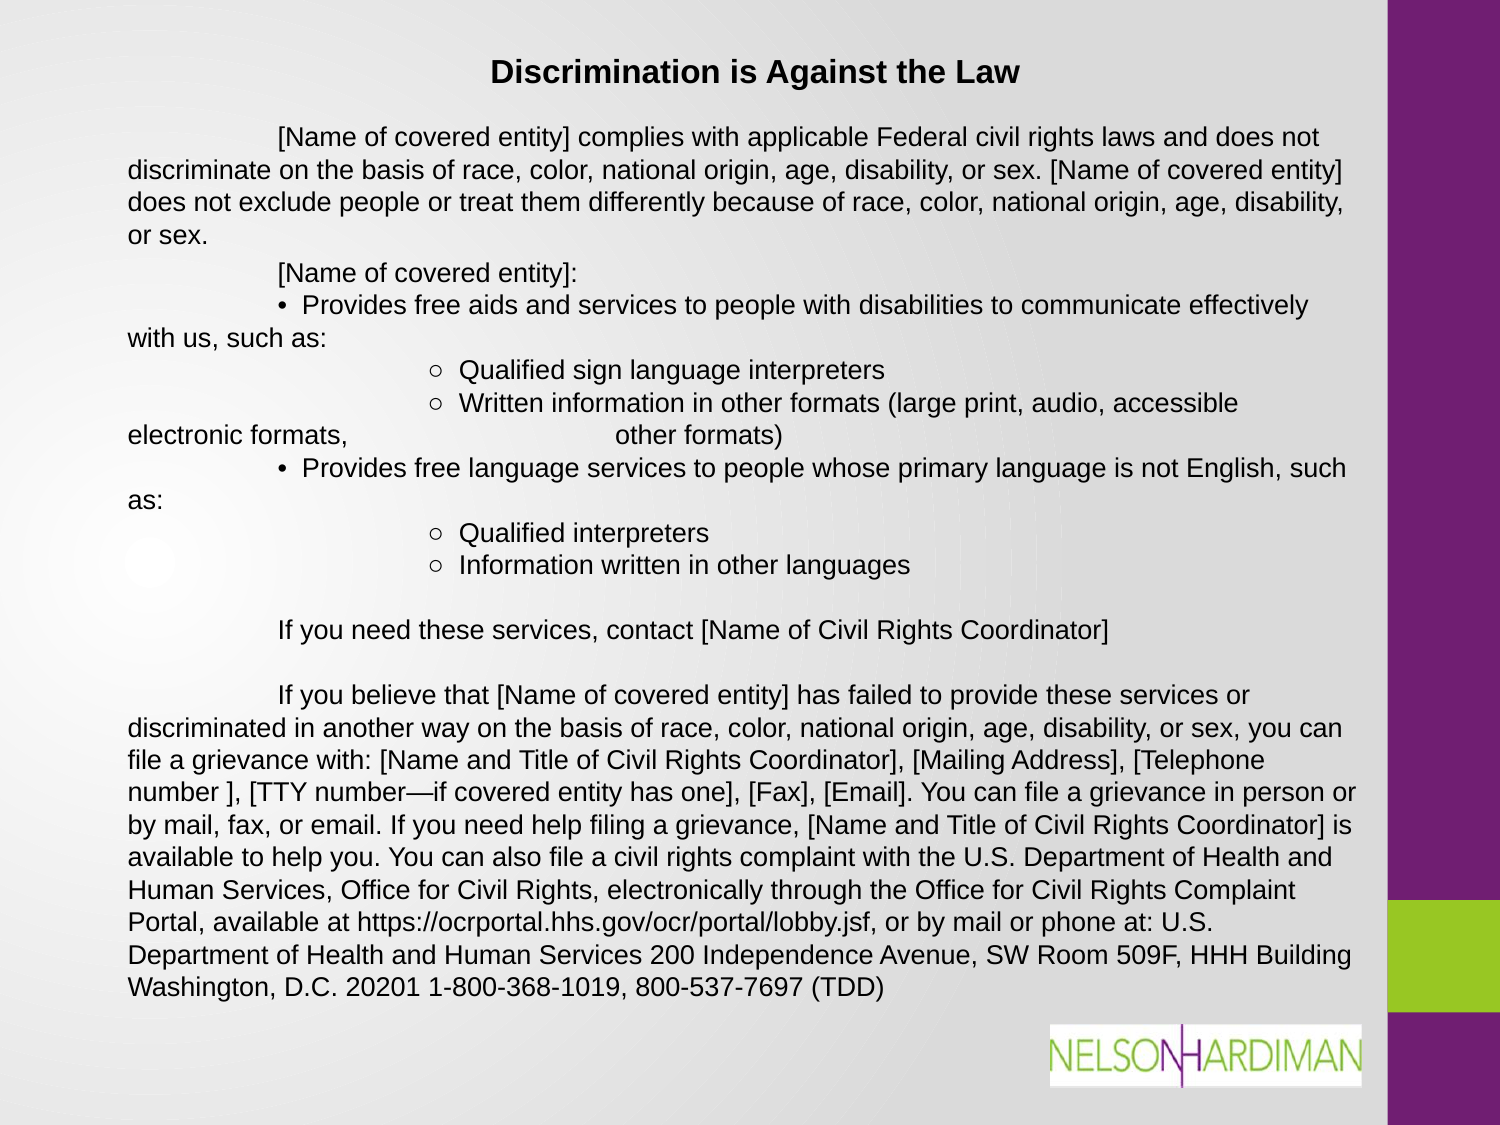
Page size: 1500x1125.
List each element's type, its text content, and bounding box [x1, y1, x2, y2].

subtitle Discrimination is Against the Law [Name of covered entity] complies with applicable Federal civil rights laws and does not discriminate on the basis of race, color, national origin, age, disability, or sex. [Name of covered entity] does not exclude people or treat them differently because of race, color, national origin, age, disability, or sex. [Name of covered entity]: • Provides free aids and services to people with disabilities to communicate effectively with us, such as: ○ Qualified sign language interpreters ○ Written information in other formats (large print, audio, accessible electronic formats, other formats) • Provides free language services to people whose primary language is not English, such as: ○ Qualified interpreters ○ Information written in other languages If you need these services, contact [Name of Civil Rights Coordinator] If you believe that [Name of covered entity] has failed to provide these services or discriminated in another way on the basis of race, color, national origin, age, disability, or sex, you can file a grievance with: [Name and Title of Civil Rights Coordinator], [Mailing Address], [Telephone number ], [TTY number—if covered entity has one], [Fax], [Email]. You can file a grievance in person or by mail, fax, or email. If you need help filing a grievance, [Name and Title of Civil Rights Coordinator] is available to help you. You can also file a civil rights complaint with the U.S. Department of Health and Human Services, Office for Civil Rights, electronically through the Office for Civil Rights Complaint Portal, available at https://ocrportal.hhs.gov/ocr/portal/lobby.jsf, or by mail or phone at: U.S. Department of Health and Human Services 200 Independence Avenue, SW Room 509F, HHH Building Washington, D.C. 20201 1-800-368-1019, 800-537-7697 (TDD) [112, 12, 1375, 1000]
picture [1049, 1024, 1362, 1088]
